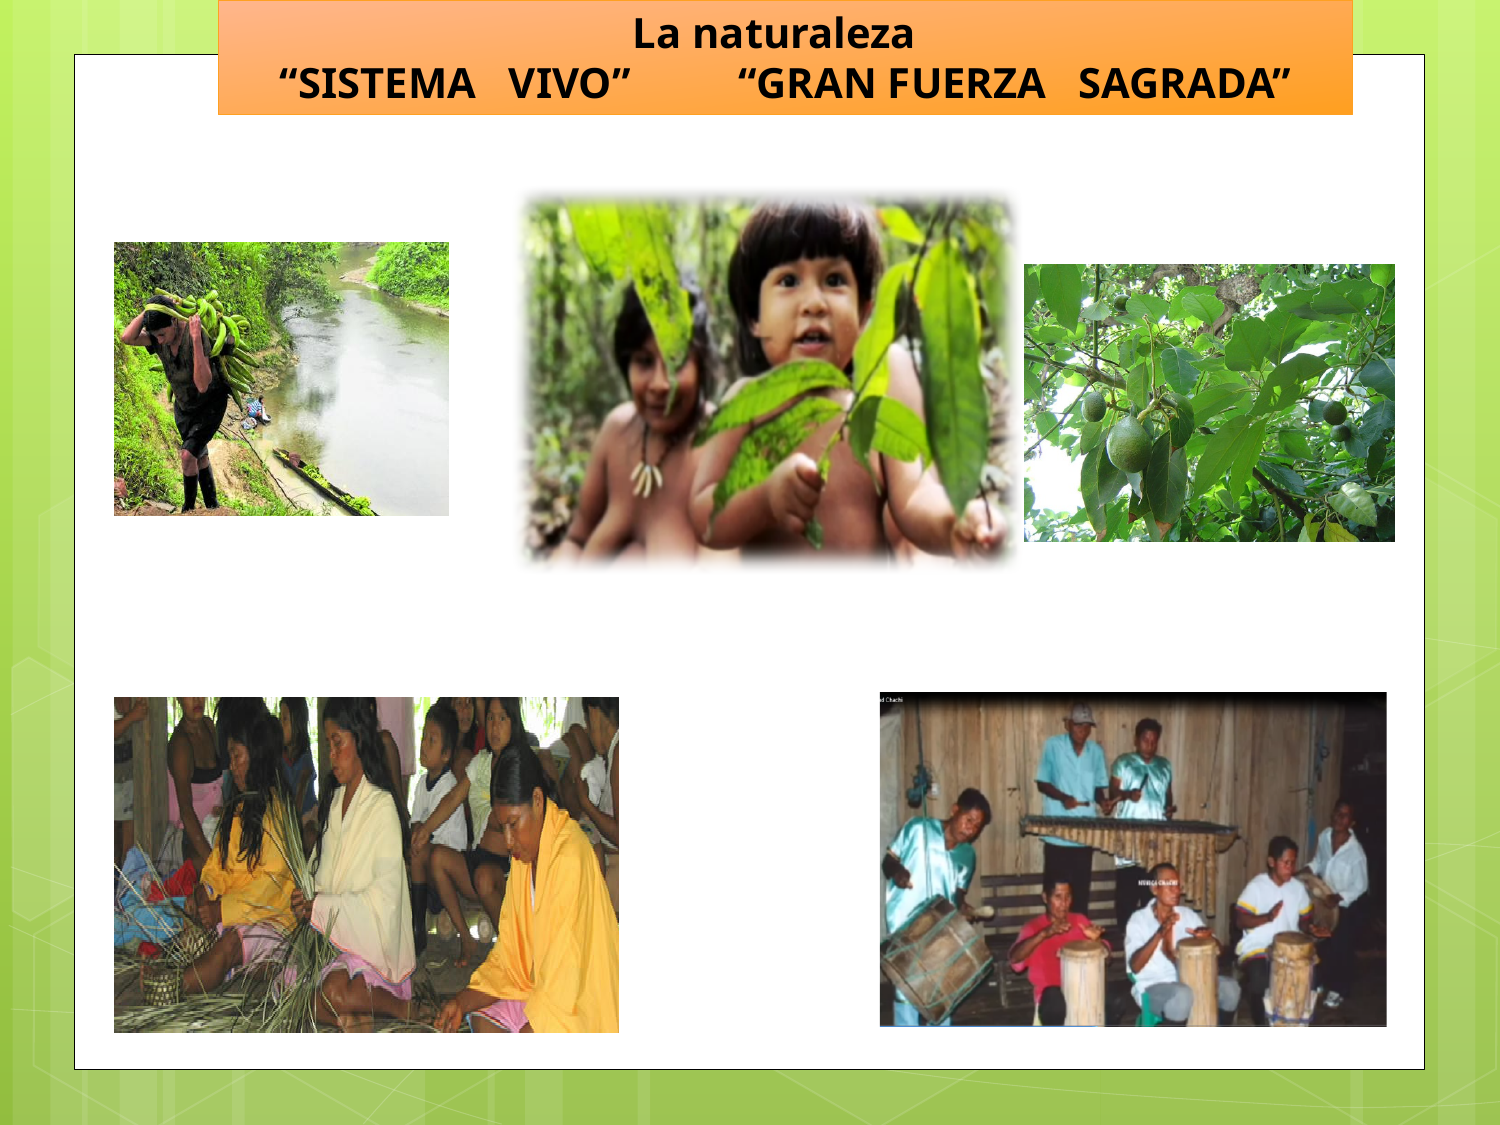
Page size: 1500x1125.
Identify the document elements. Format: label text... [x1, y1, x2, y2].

picture [879, 692, 1387, 1027]
text_box La naturaleza “SISTEMA VIVO” “GRAN FUERZA SAGRADA” [218, 0, 1353, 115]
picture [1024, 263, 1395, 543]
picture [113, 242, 449, 517]
picture [113, 697, 620, 1033]
picture [510, 184, 1023, 575]
